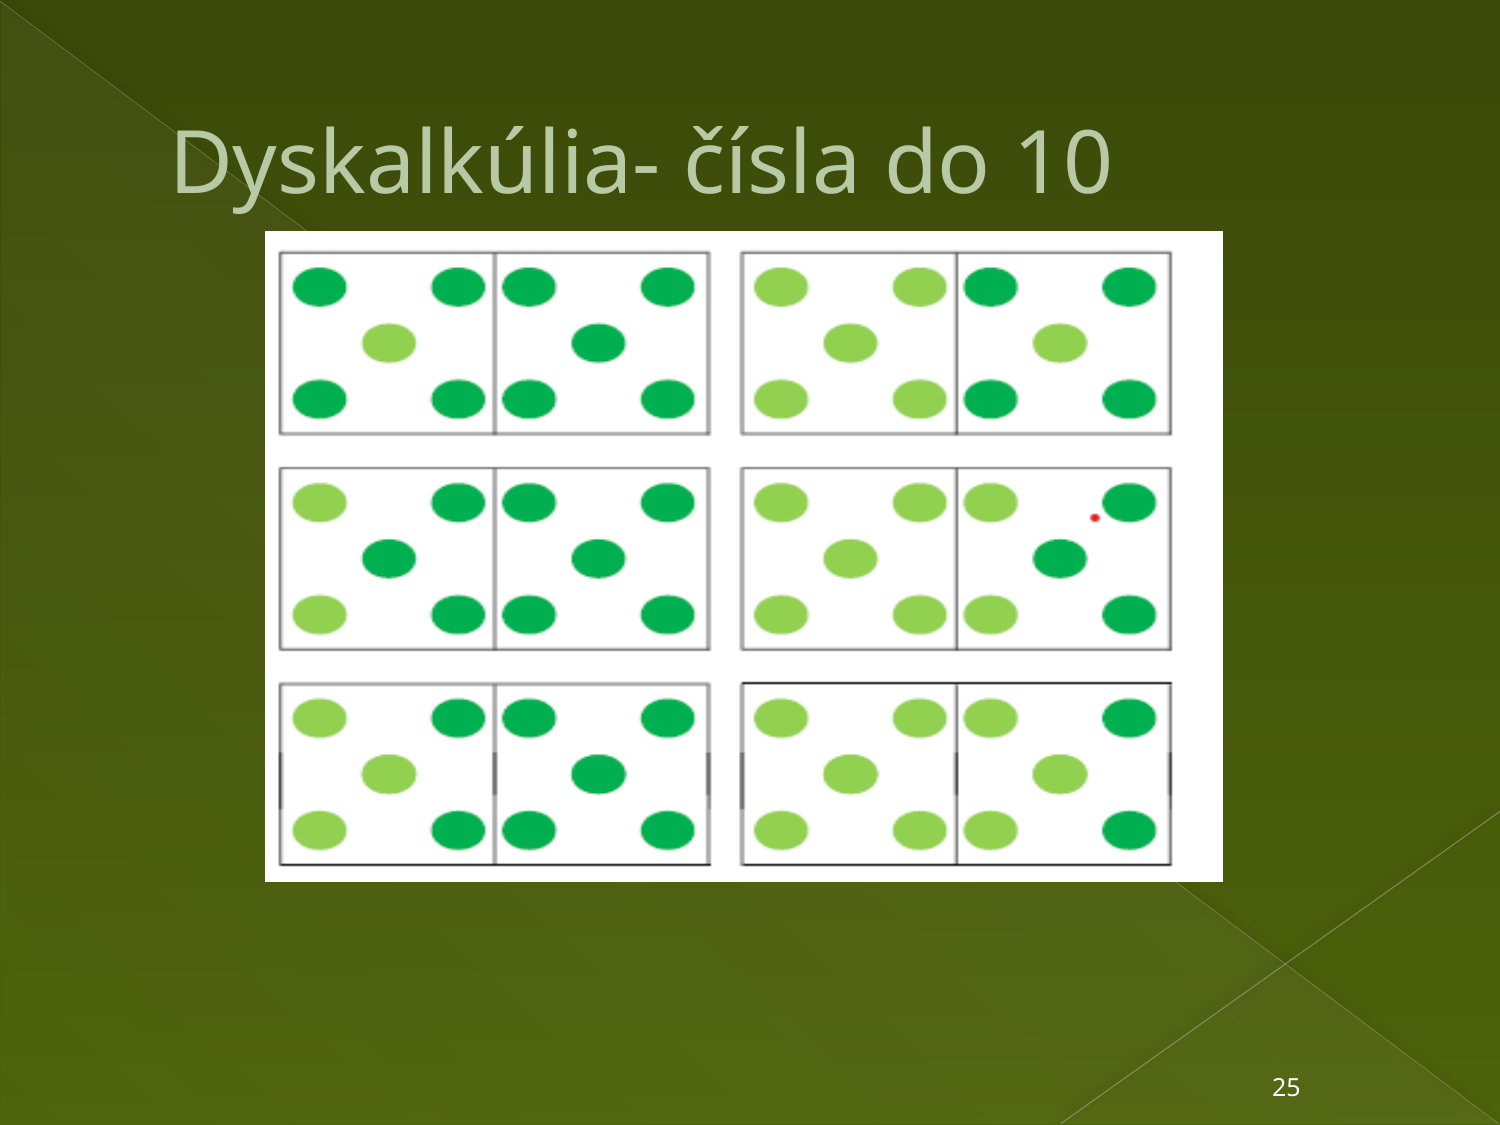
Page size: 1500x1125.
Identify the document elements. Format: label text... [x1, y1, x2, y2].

title Dyskalkúlia- čísla do 10 [75, 43, 1425, 274]
slide_number 25 [1245, 1063, 1328, 1113]
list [265, 231, 1223, 882]
